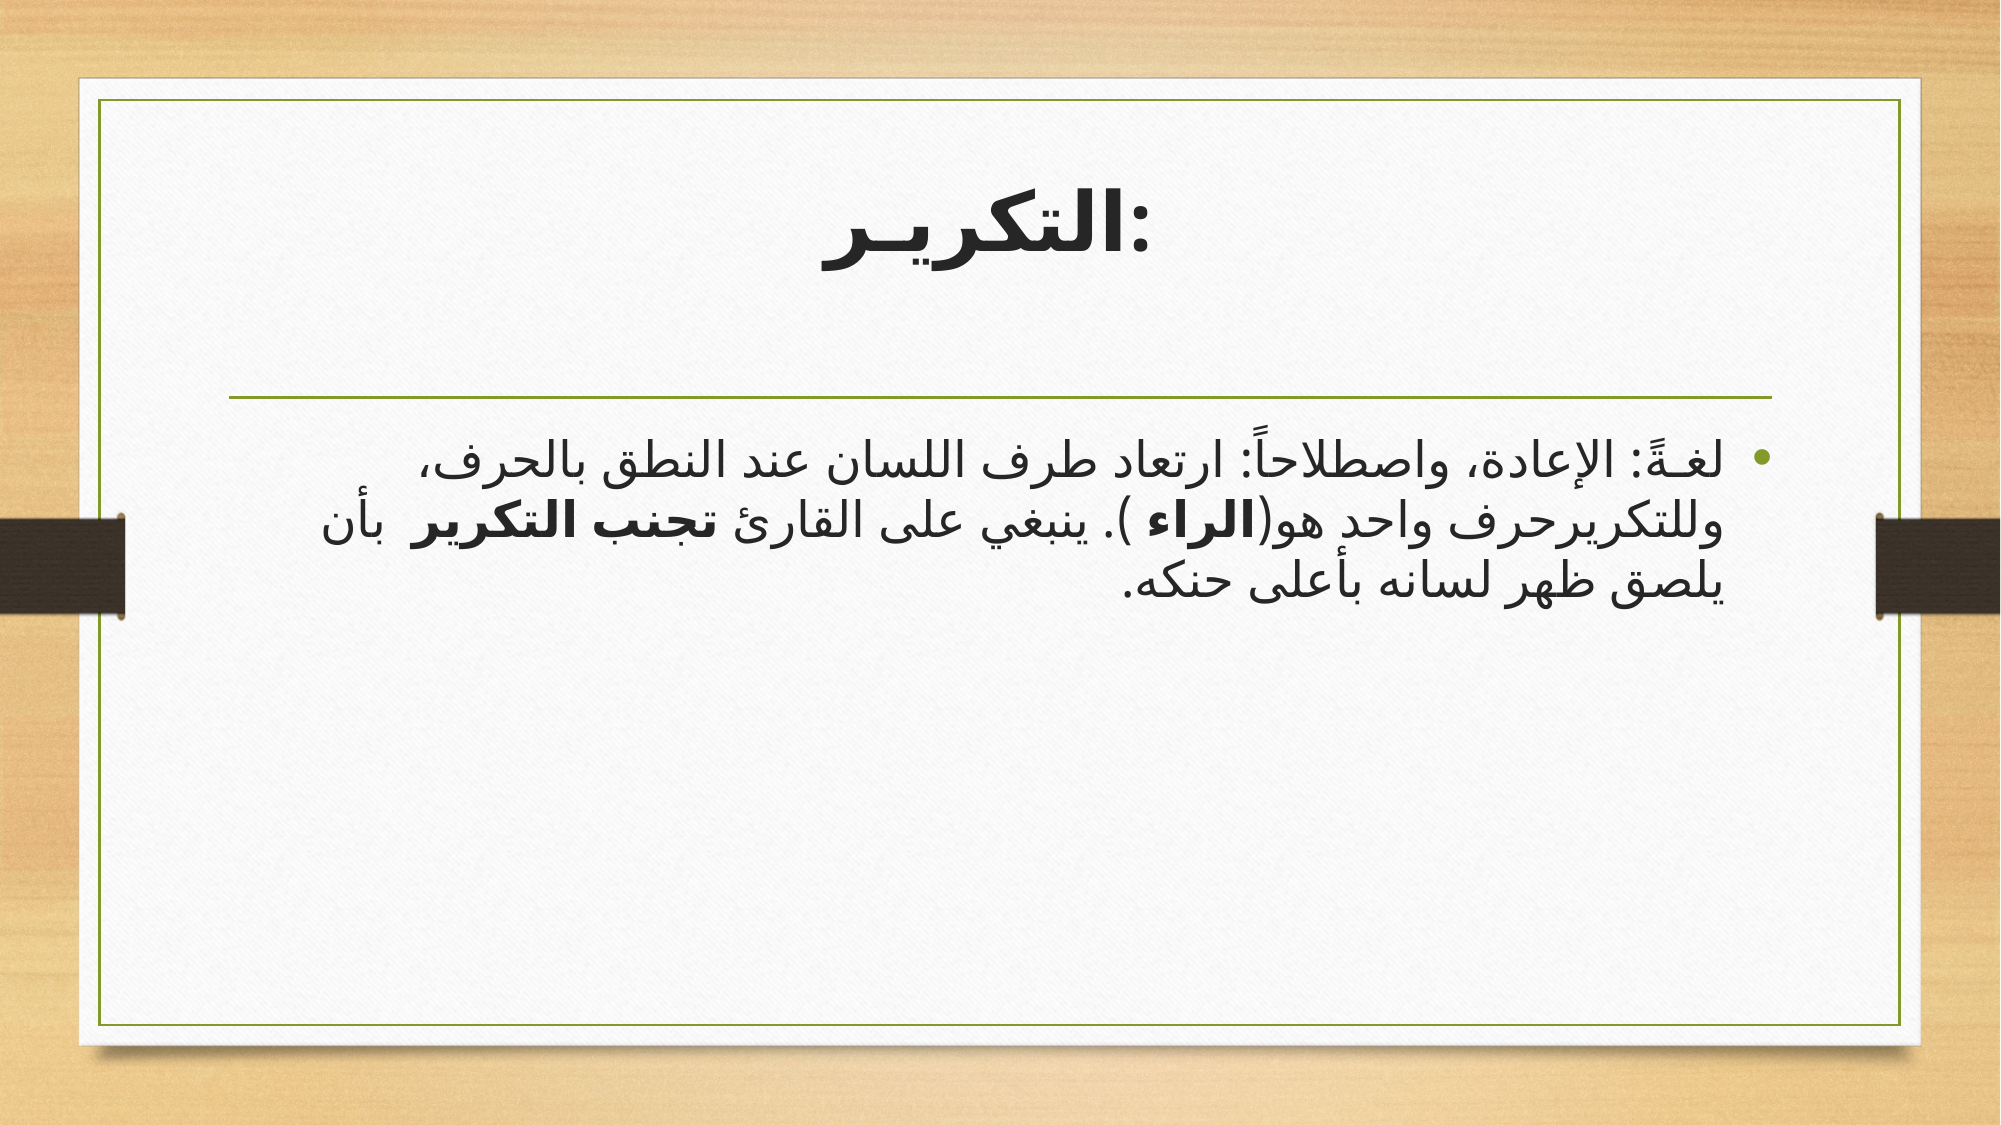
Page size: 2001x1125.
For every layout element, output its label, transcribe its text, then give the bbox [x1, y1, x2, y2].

picture [0, 0, 2001, 1125]
list لغـةً: الإعادة، واصطلاحاً: ارتعاد طرف اللسان عند النطق بالحرف، وللتكريرحرف واحد هو(الراء ). ينبغي على القارئ تجنب التكرير بأن يلصق ظهر لسانه بأعلى حنكه. [212, 419, 1788, 964]
title التكريـر: [212, 161, 1788, 375]
